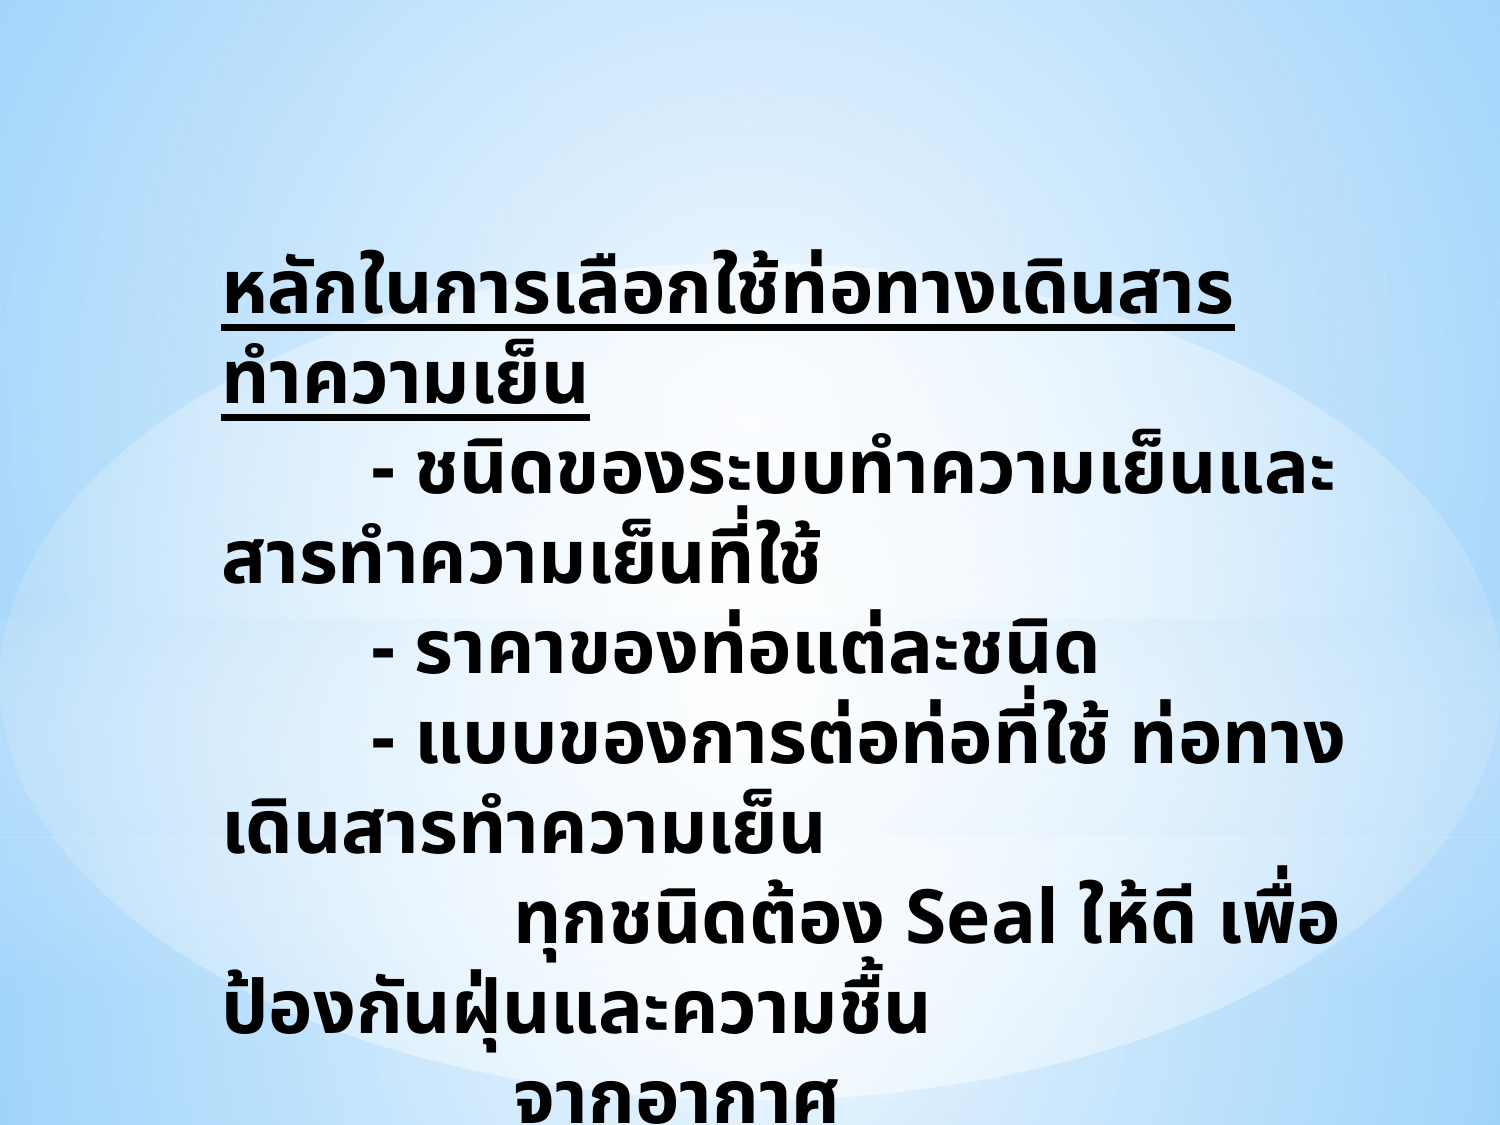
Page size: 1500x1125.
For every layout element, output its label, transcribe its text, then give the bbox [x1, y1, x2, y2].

text_box หลักในการเลือกใช้ท่อทางเดินสารทำความเย็น - ชนิดของระบบทำความเย็นและสารทำความเย็นที่ใช้ - ราคาของท่อแต่ละชนิด - แบบของการต่อท่อที่ใช้ ท่อทางเดินสารทำความเย็น ทุกชนิดต้อง Seal ให้ดี เพื่อป้องกันฝุ่นและความชื้น จากอากาศ [206, 231, 1459, 1125]
